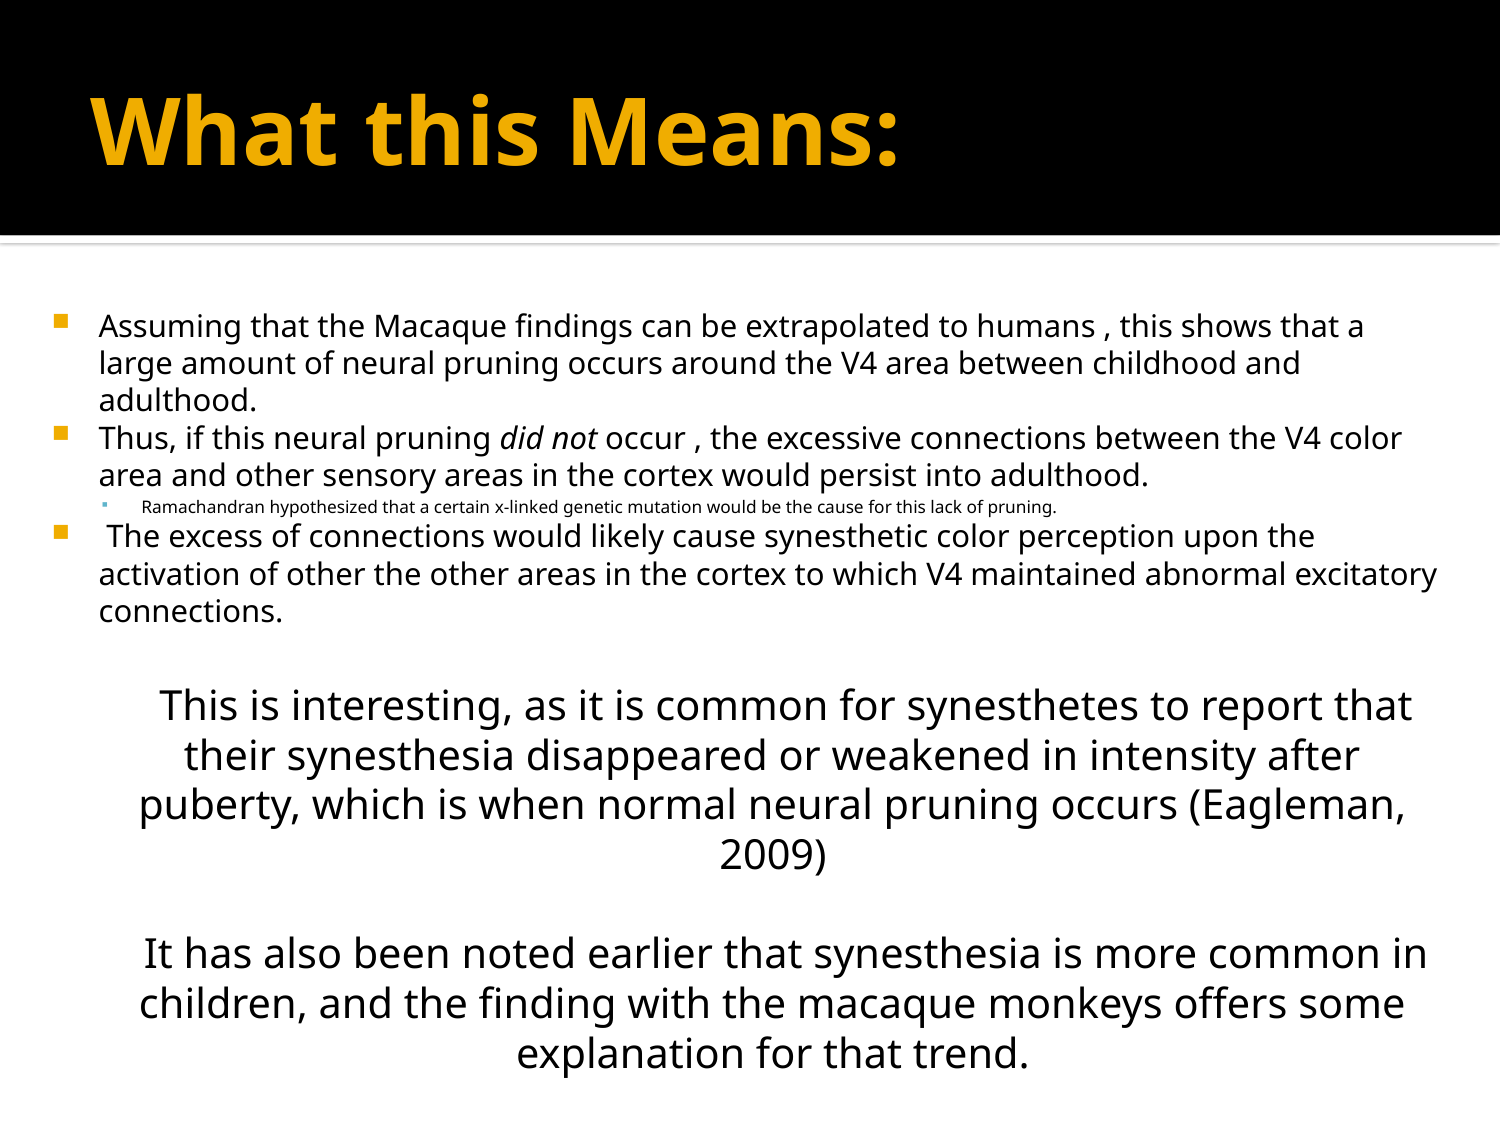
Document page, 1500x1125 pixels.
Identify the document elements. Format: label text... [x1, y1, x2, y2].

title What this Means: [75, 25, 1425, 231]
list Assuming that the Macaque findings can be extrapolated to humans , this shows that a large amount of neural pruning occurs around the V4 area between childhood and adulthood. Thus, if this neural pruning did not occur , the excessive connections between the V4 color area and other sensory areas in the cortex would persist into adulthood. Ramachandran hypothesized that a certain x-linked genetic mutation would be the cause for this lack of pruning. The excess of connections would likely cause synesthetic color perception upon the activation of other the other areas in the cortex to which V4 maintained abnormal excitatory connections. This is interesting, as it is common for synesthetes to report that their synesthesia disappeared or weakened in intensity after puberty, which is when normal neural pruning occurs (Eagleman, 2009) It has also been noted earlier that synesthesia is more common in children, and the finding with the macaque monkeys offers some explanation for that trend. [24, 291, 1463, 1088]
